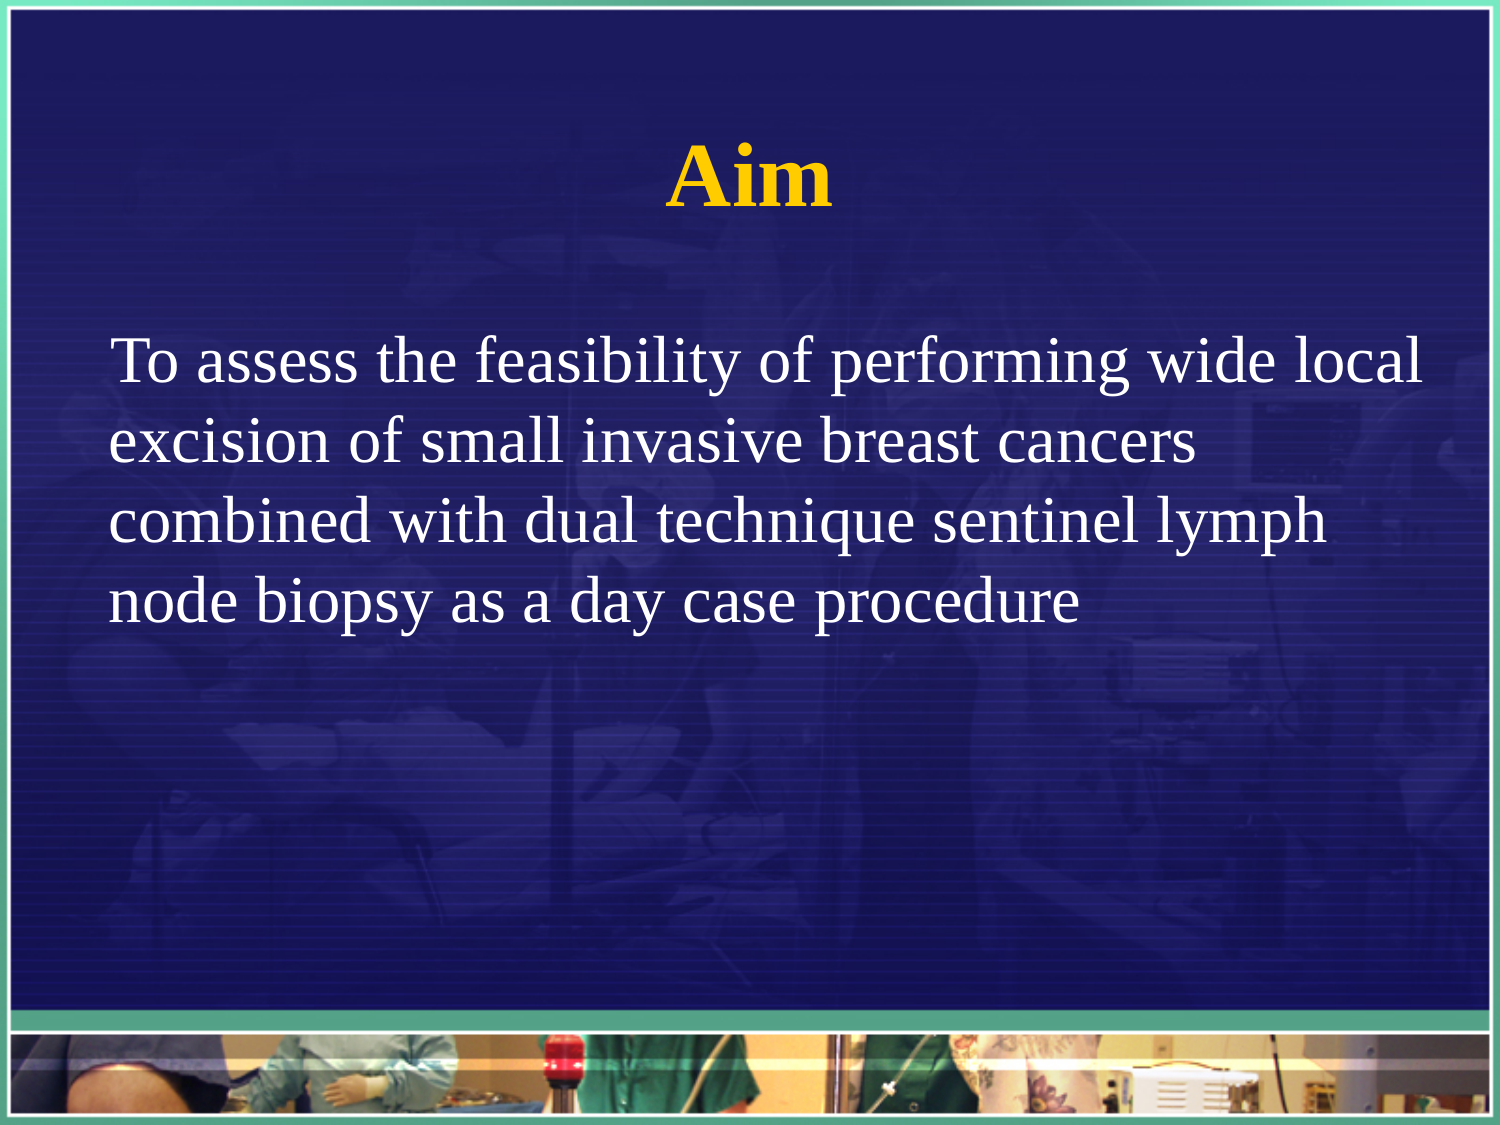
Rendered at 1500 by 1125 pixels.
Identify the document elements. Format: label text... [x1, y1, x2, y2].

title Aim [37, 81, 1463, 224]
list To assess the feasibility of performing wide local excision of small invasive breast cancers combined with dual technique sentinel lymph node biopsy as a day case procedure [37, 224, 1463, 1013]
picture [0, 0, 1500, 1125]
